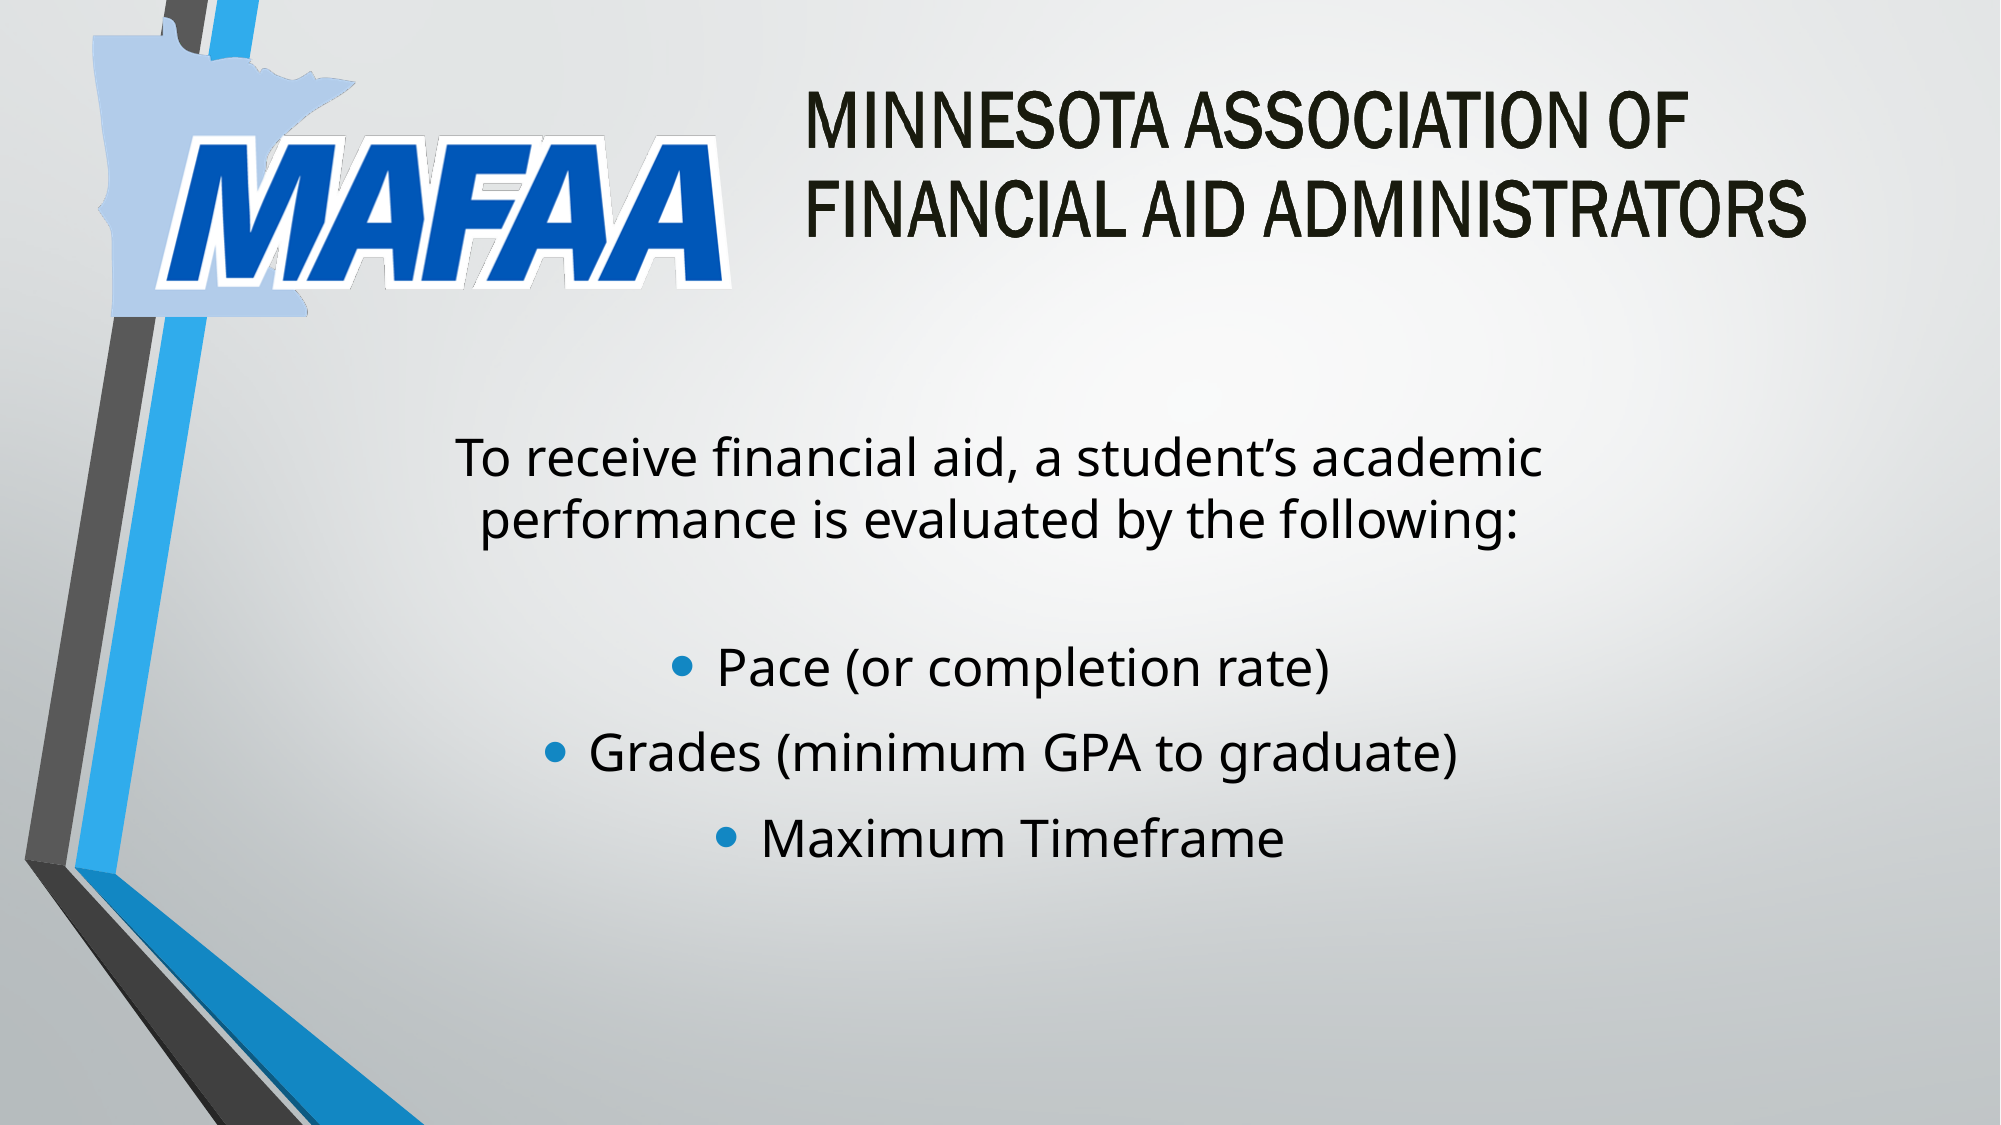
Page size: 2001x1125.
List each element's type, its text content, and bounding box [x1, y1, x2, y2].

picture [759, 17, 1908, 317]
list To receive financial aid, a student’s academic performance is evaluated by the following: Pace (or completion rate) Grades (minimum GPA to graduate) Maximum Timeframe [298, 372, 1702, 919]
picture [92, 17, 732, 317]
